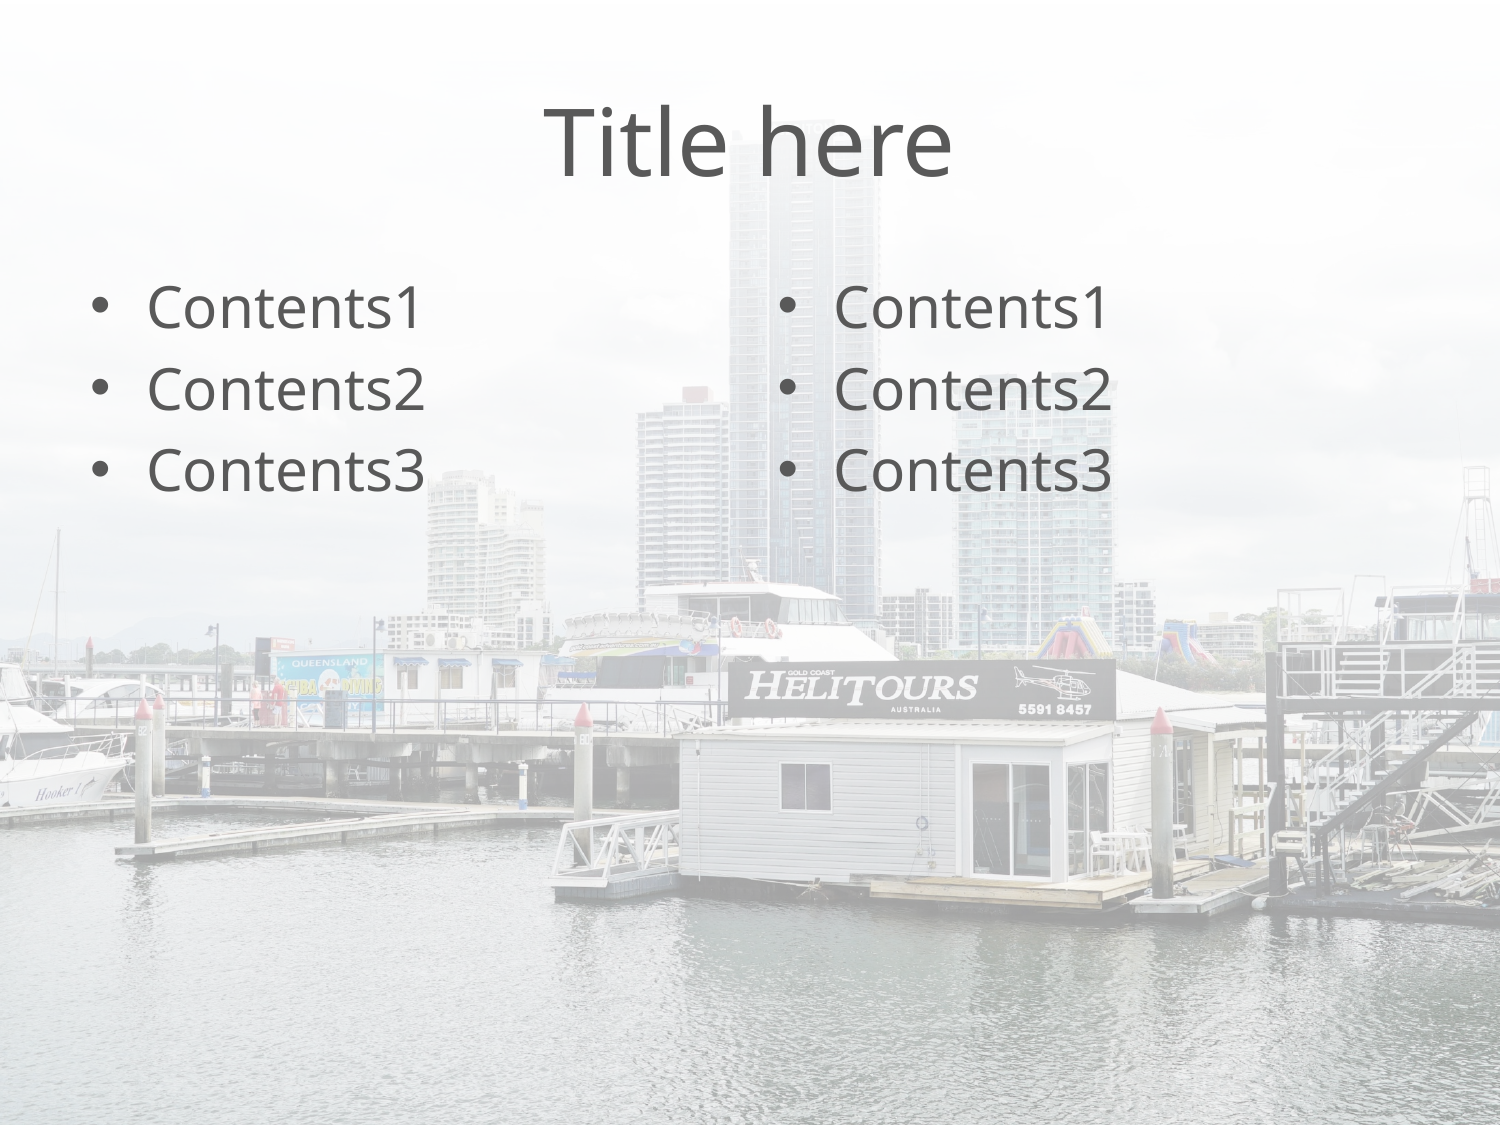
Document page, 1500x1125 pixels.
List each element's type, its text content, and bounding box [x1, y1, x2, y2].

list Contents1 Contents2 Contents3 [75, 262, 738, 1005]
text_box [0, 0, 1500, 1125]
list Contents1 Contents2 Contents3 [762, 262, 1425, 1005]
title Title here [75, 45, 1425, 233]
